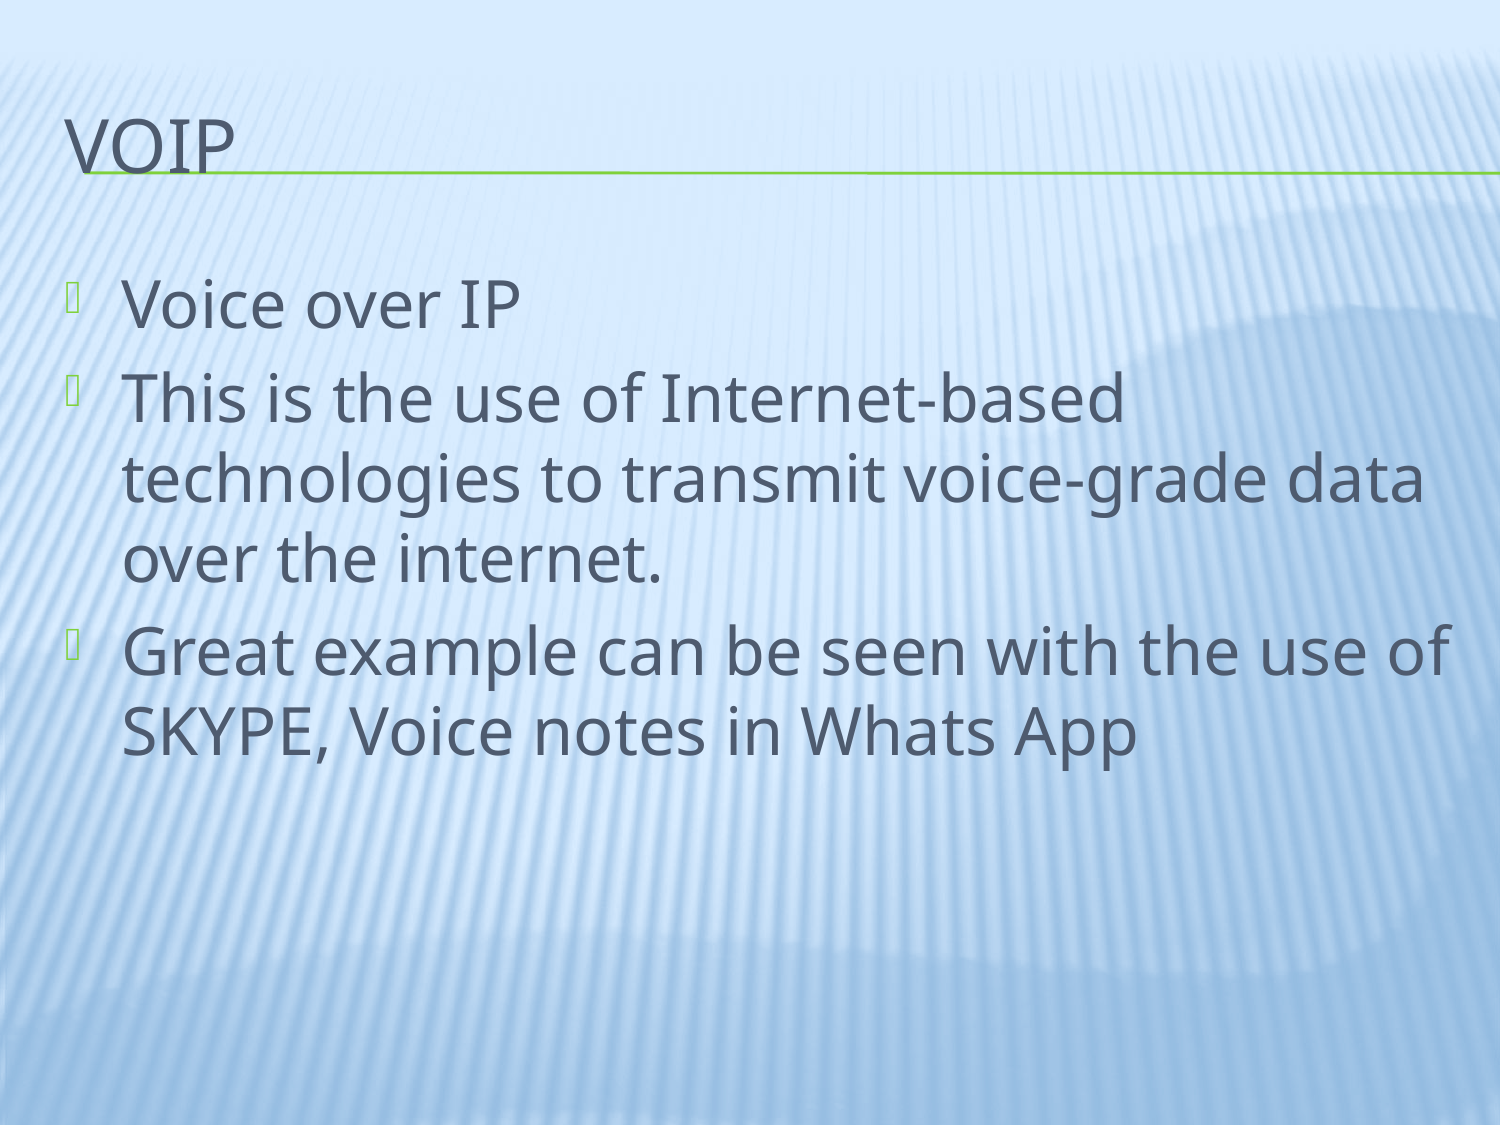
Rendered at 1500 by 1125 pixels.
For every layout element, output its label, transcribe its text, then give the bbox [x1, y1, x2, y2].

title VoIP [50, 75, 1475, 213]
list Voice over IP This is the use of Internet-based technologies to transmit voice-grade data over the internet. Great example can be seen with the use of SKYPE, Voice notes in Whats App [50, 254, 1475, 998]
